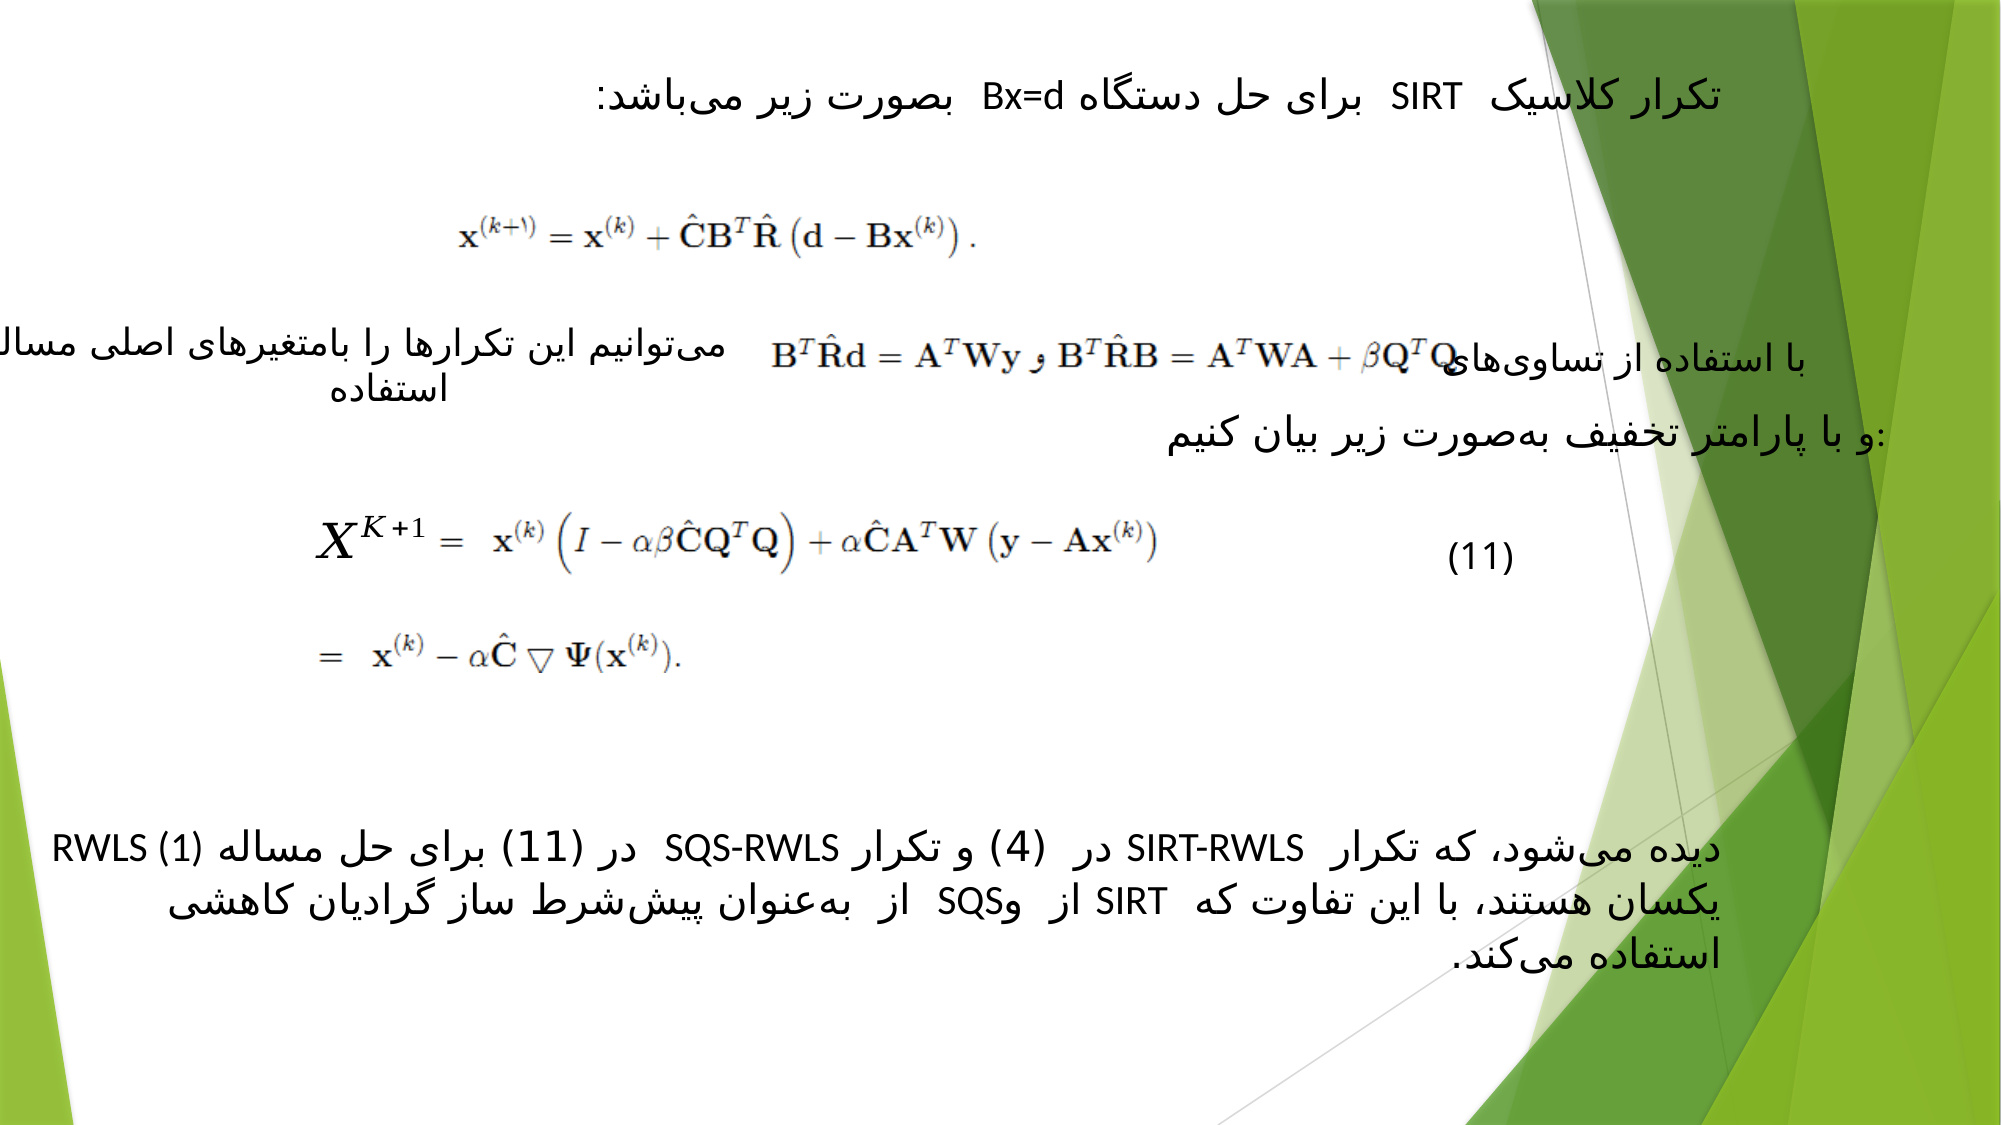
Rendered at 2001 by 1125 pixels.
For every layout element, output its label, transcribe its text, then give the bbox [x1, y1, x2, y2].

text_box و با پارامتر تخفیف به‌صورت زیر بیان کنیم: [1151, 397, 1901, 463]
picture [768, 333, 1458, 384]
picture [268, 608, 721, 674]
text_box با استفاده از تساوی‌های [1416, 323, 1822, 387]
text_box می‌توانیم این تکرارها را با استفاده [314, 311, 770, 416]
picture [426, 469, 1194, 586]
picture [368, 156, 994, 275]
text_box (11) [1433, 524, 1619, 585]
text_box متغیرهای اصلی مساله [0, 310, 357, 371]
text_box تکرار کلاسیک SIRT برای حل دستگاه Bx=d بصورت زیر می‌باشد: [35, 57, 1737, 126]
